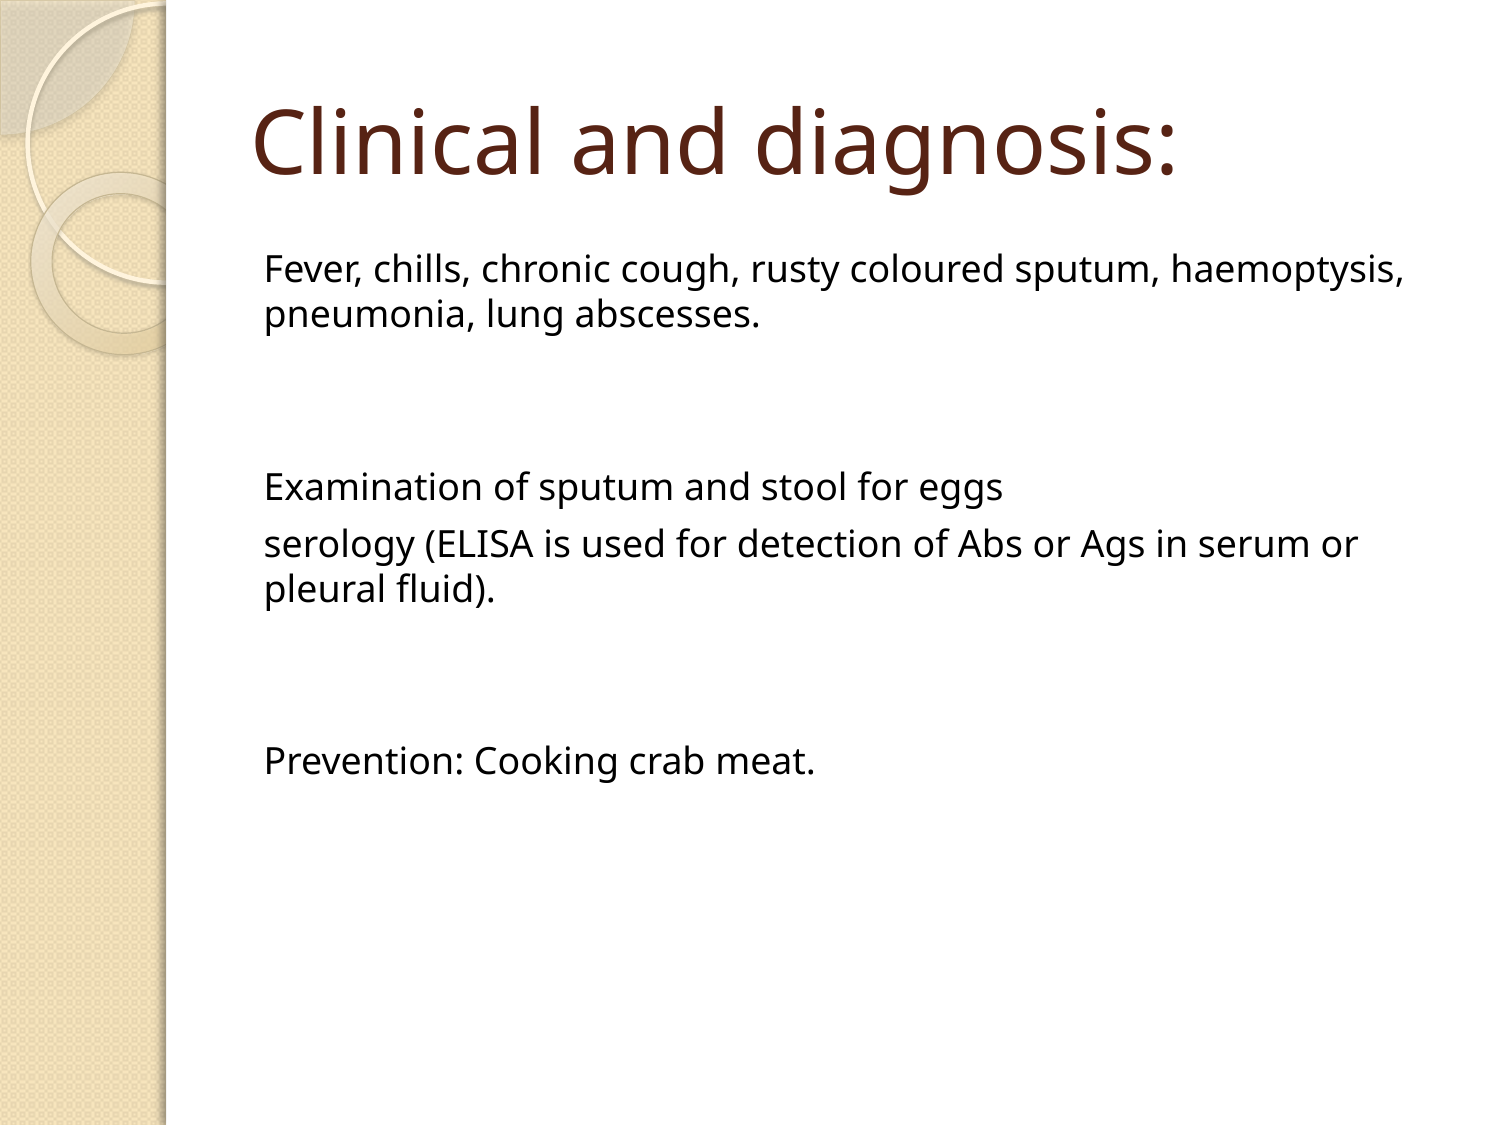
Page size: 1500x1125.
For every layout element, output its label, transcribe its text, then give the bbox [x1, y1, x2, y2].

list Fever, chills, chronic cough, rusty coloured sputum, haemoptysis, pneumonia, lung abscesses. Examination of sputum and stool for eggs serology (ELISA is used for detection of Abs or Ags in serum or pleural fluid). Prevention: Cooking crab meat. [235, 237, 1466, 1025]
title Clinical and diagnosis: [235, 45, 1466, 233]
